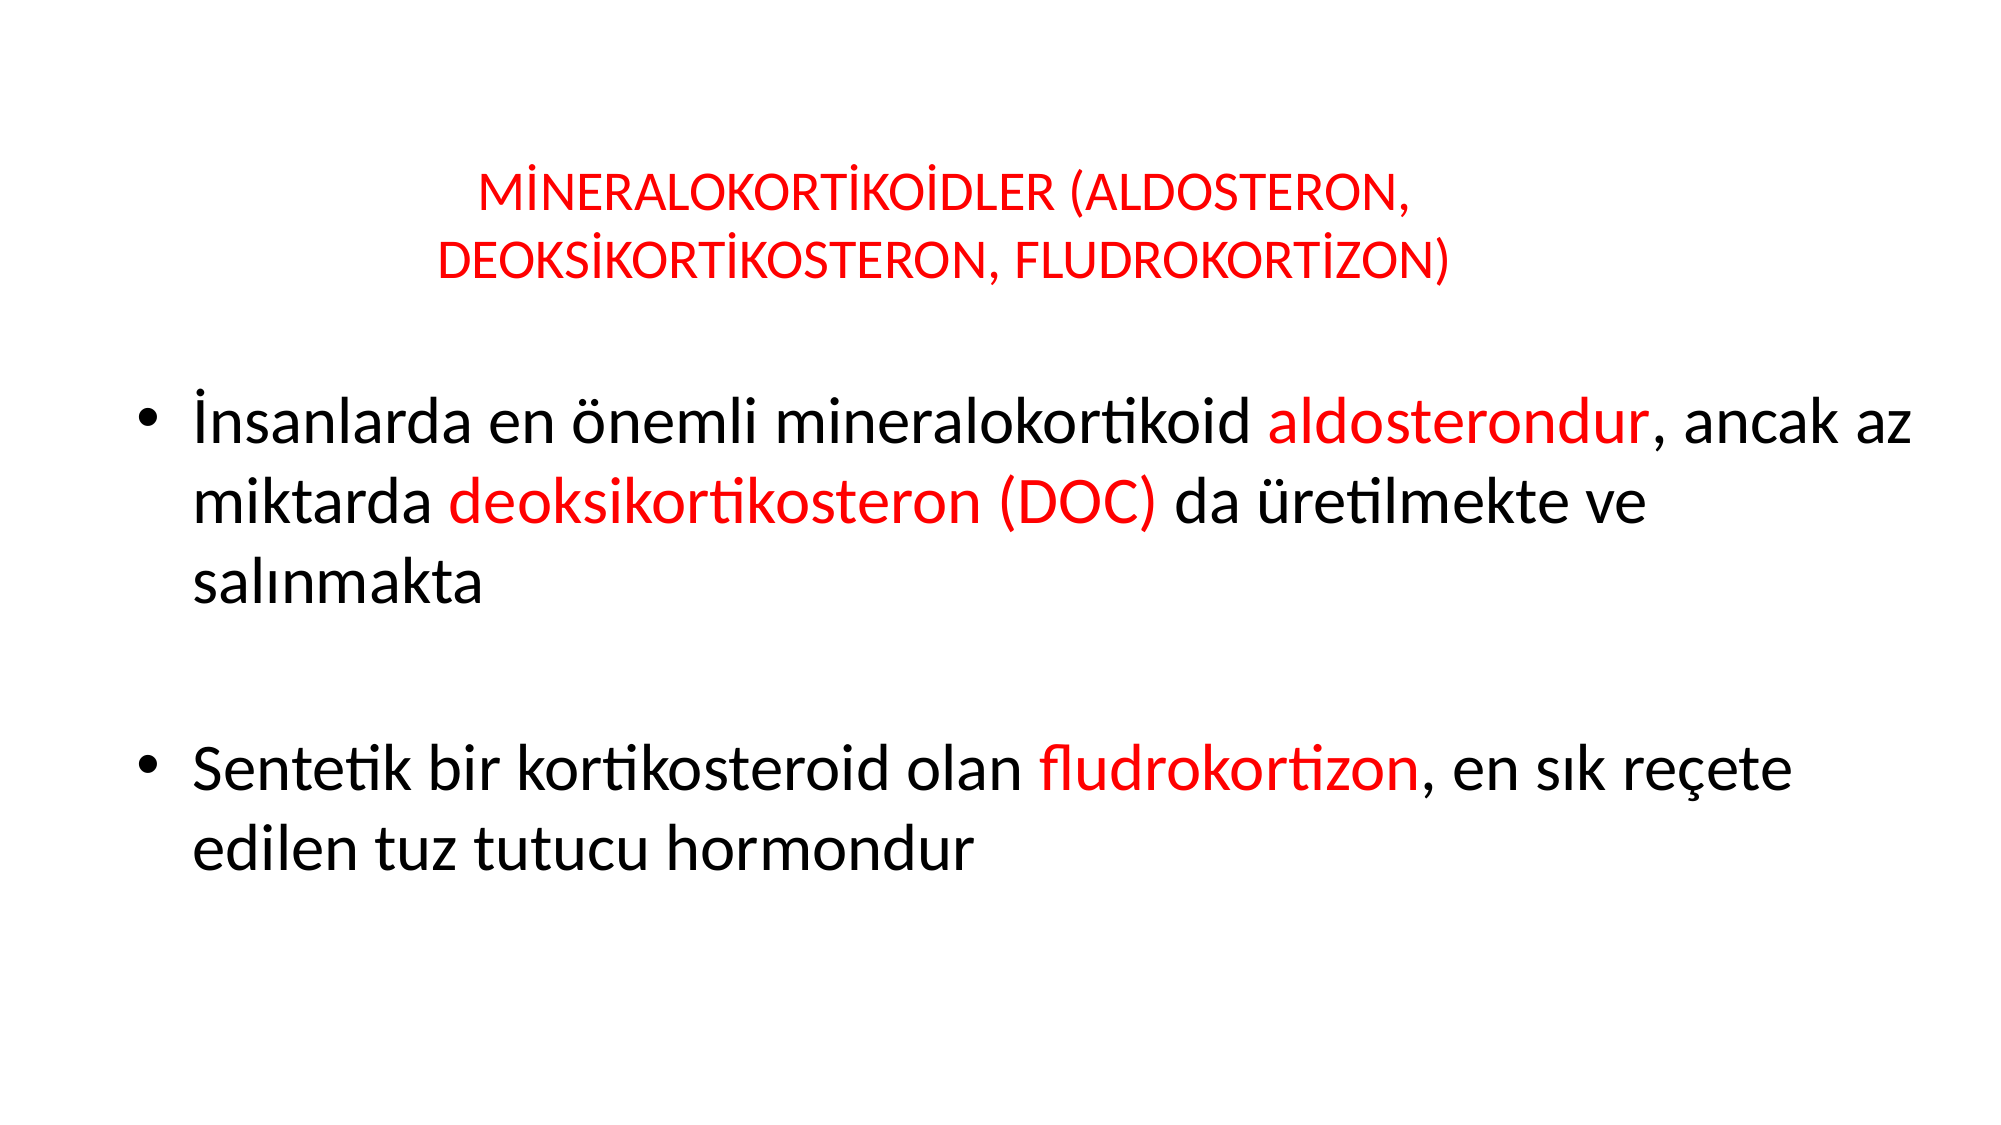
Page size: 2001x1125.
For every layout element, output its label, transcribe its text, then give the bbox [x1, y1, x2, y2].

list İnsanlarda en önemli mineralokortikoid aldosterondur, ancak az miktarda deoksikortikosteron (DOC) da üretilmekte ve salınmakta Sentetik bir kortikosteroid olan fludrokortizon, en sık reçete edilen tuz tutucu hormondur [121, 368, 1933, 1058]
title MİNERALOKORTİKOİDLER (ALDOSTERON, DEOKSİKORTİKOSTERON, FLUDROKORTİZON) [181, 107, 1709, 337]
